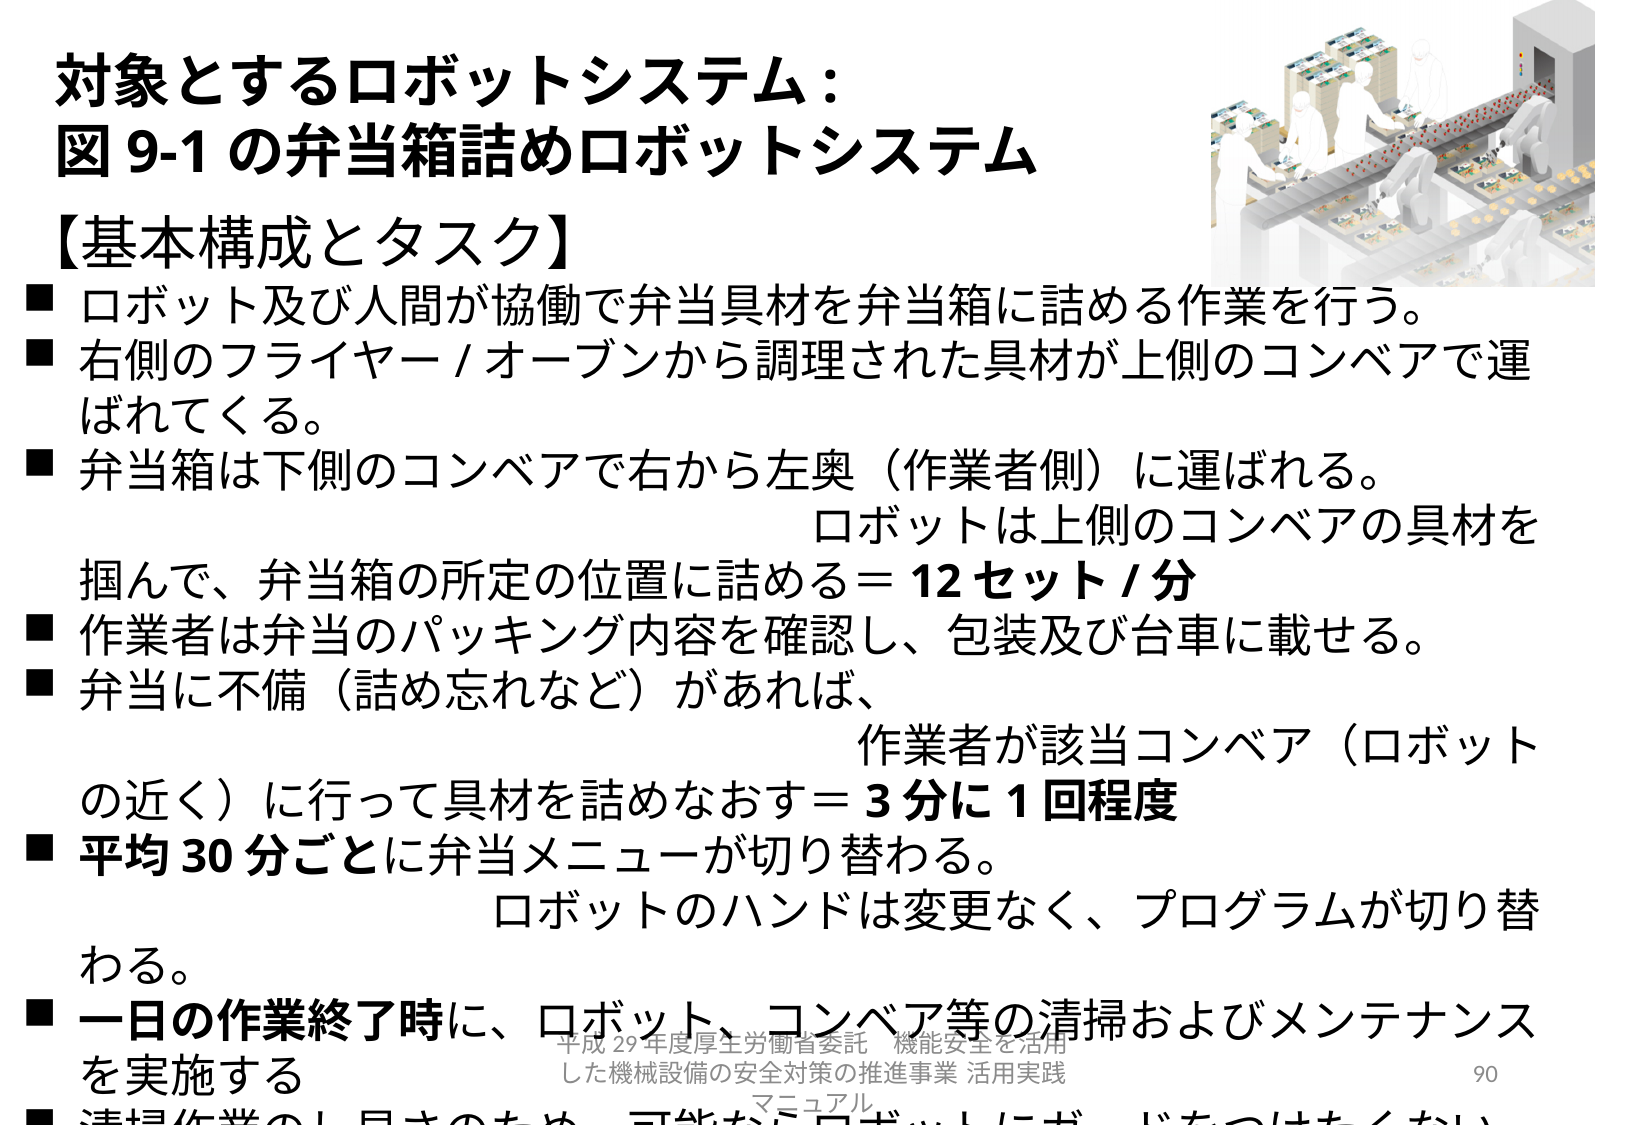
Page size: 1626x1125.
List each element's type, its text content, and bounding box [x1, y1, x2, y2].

title 対象とするロボットシステム: 図9-1の弁当箱詰めロボットシステム [39, 59, 1211, 170]
picture [1211, 0, 1595, 287]
text_box 【基本構成とタスク】 ロボット及び人間が協働で弁当具材を弁当箱に詰める作業を行う。 右側のフライヤー/オーブンから調理された具材が上側のコンベアで運ばれてくる。 弁当箱は下側のコンベアで右から左奥（作業者側）に運ばれる。 ロボットは上側のコンベアの具材を掴んで、弁当箱の所定の位置に詰める＝12セット/分 作業者は弁当のパッキング内容を確認し、包装及び台車に載せる。 弁当に不備（詰め忘れなど）があれば、 作業者が該当コンベア（ロボットの近く）に行って具材を詰めなおす＝3分に1回程度 平均30分ごとに弁当メニューが切り替わる。 ロボットのハンドは変更なく、プログラムが切り替わる。 一日の作業終了時に、ロボット、コンベア等の清掃およびメンテナンスを実施する 清掃作業のし易さのため、可能ならロボットにガードをつけたくない。 作業者が具材コンベアに近づいても、ロボットを非常停止したくない＝再起動に時間がかかるため。 [7, 199, 1586, 1125]
